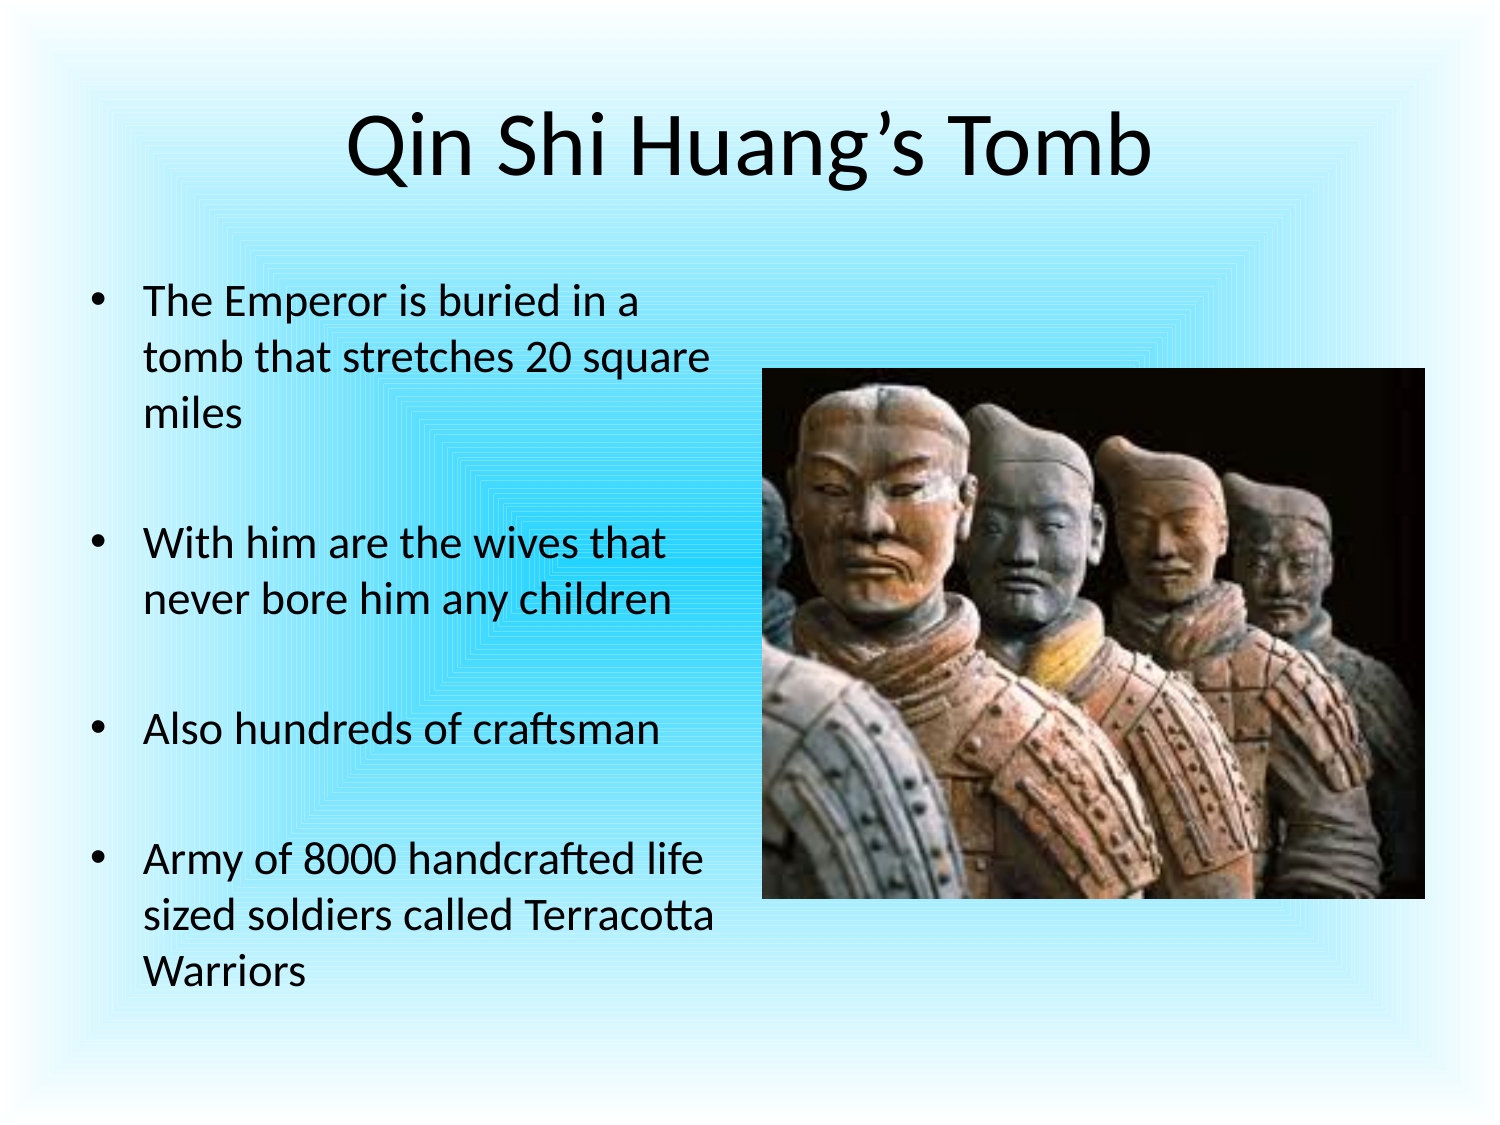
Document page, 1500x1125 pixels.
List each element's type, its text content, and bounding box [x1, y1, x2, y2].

title Qin Shi Huang’s Tomb [75, 45, 1425, 233]
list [762, 262, 1426, 1006]
list The Emperor is buried in a tomb that stretches 20 square miles With him are the wives that never bore him any children Also hundreds of craftsman Army of 8000 handcrafted life sized soldiers called Terracotta Warriors [75, 262, 738, 1005]
